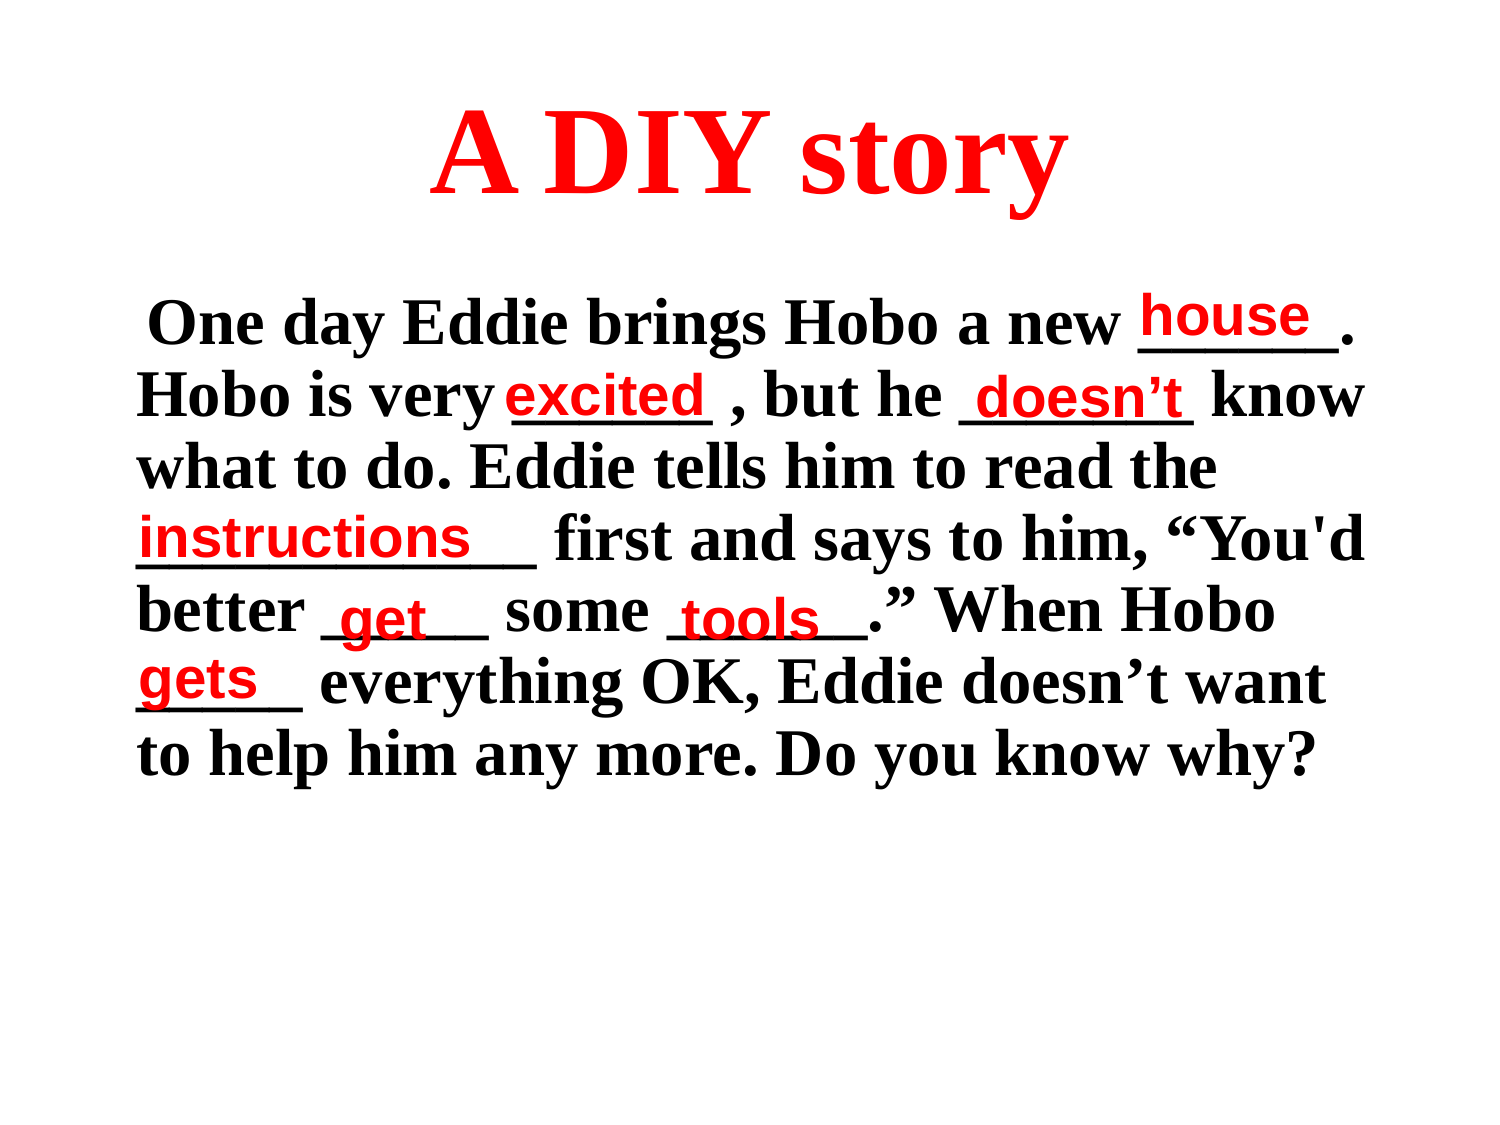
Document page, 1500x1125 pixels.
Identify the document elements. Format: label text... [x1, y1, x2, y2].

text_box get [324, 574, 618, 659]
text_box instructions [123, 491, 609, 577]
text_box doesn’t [960, 351, 1254, 437]
text_box tools [667, 574, 960, 659]
title A DIY story [112, 49, 1388, 238]
text_box house [1125, 269, 1418, 355]
list One day Eddie brings Hobo a new ______. Hobo is very ______ , but he _______ know what to do. Eddie tells him to read the ____________ first and says to him, “You'd better _____ some ______.” When Hobo _____ everything OK, Eddie doesn’t want to help him any more. Do you know why? [64, 278, 1416, 1022]
text_box excited [490, 350, 783, 435]
text_box gets [123, 633, 417, 718]
